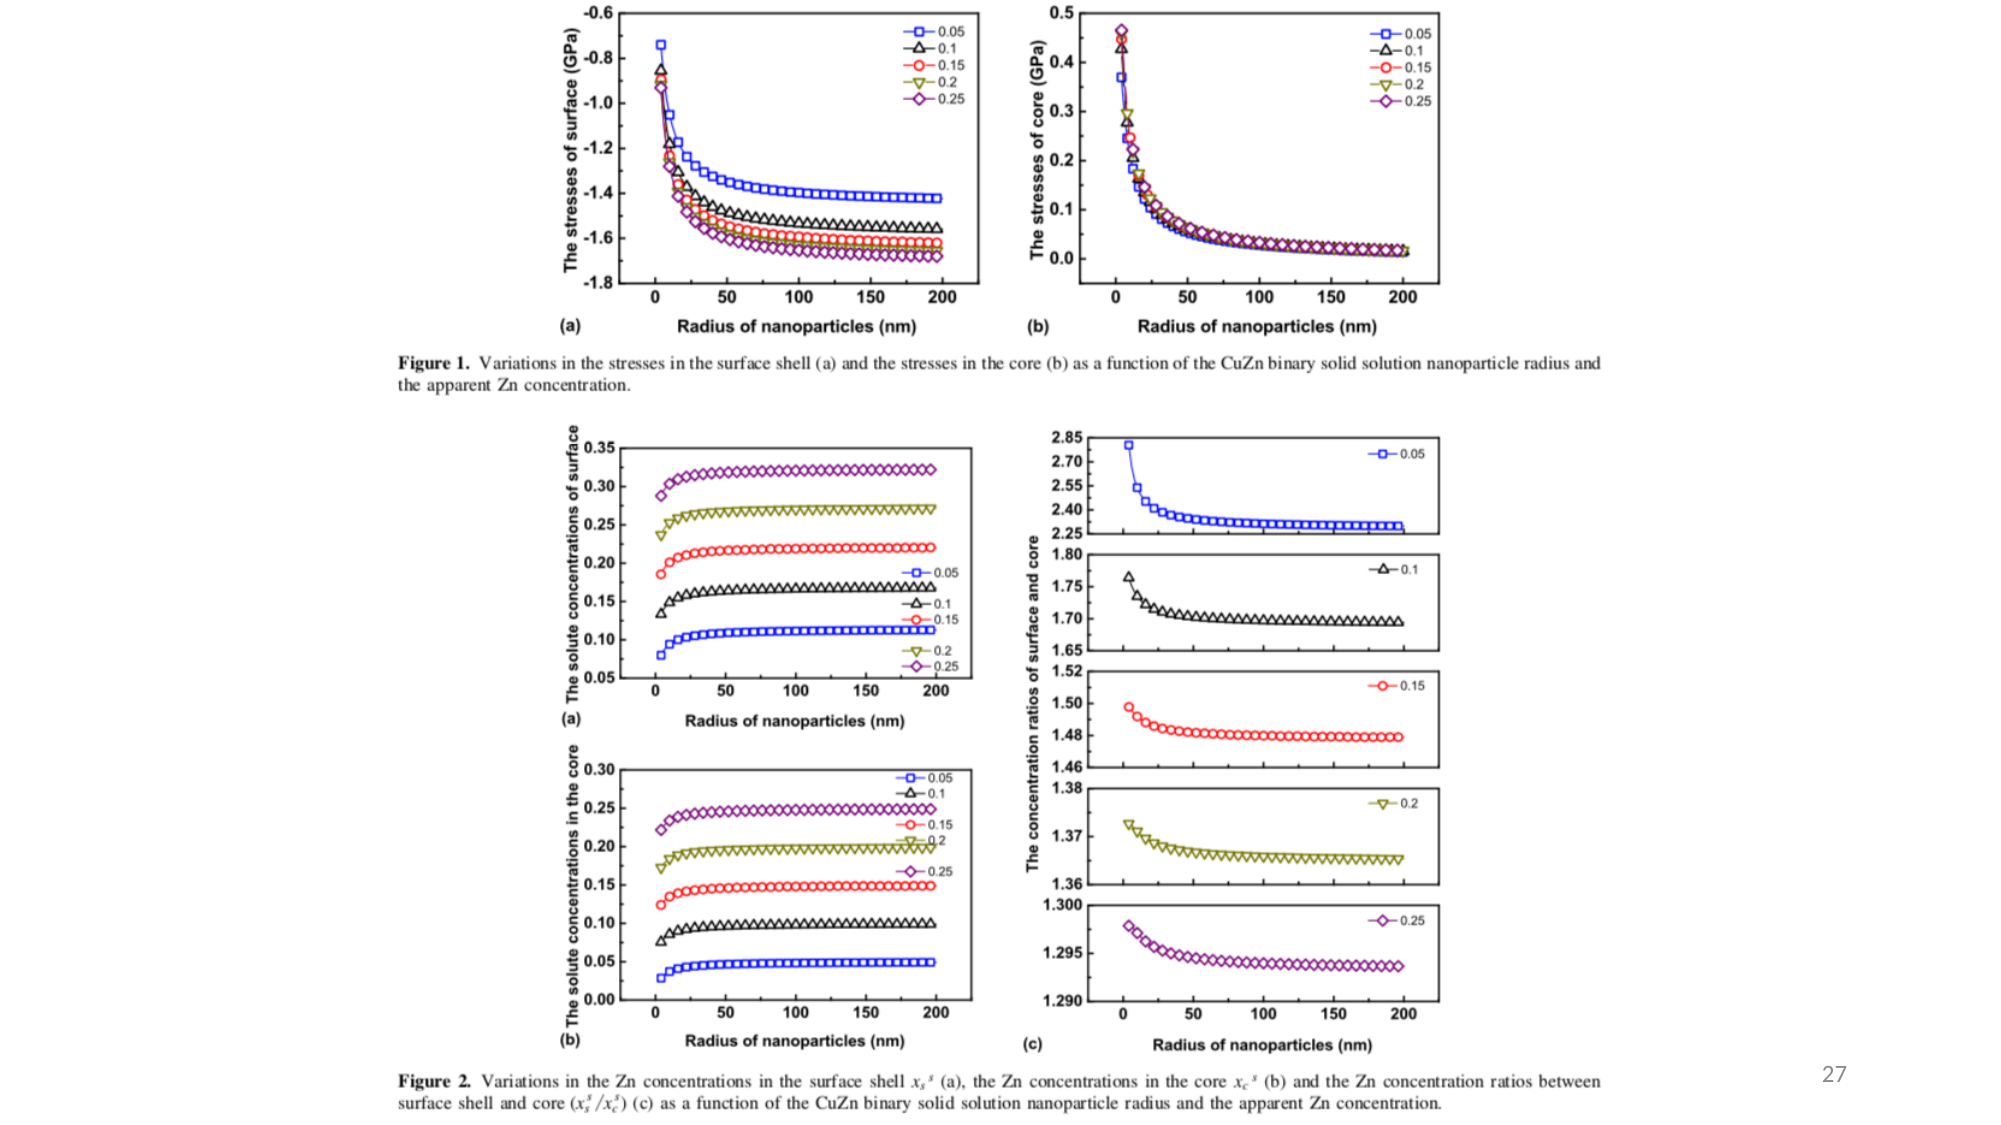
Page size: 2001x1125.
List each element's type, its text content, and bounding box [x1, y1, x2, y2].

slide_number 27 [1619, 1042, 1863, 1103]
picture [381, 0, 1619, 1125]
